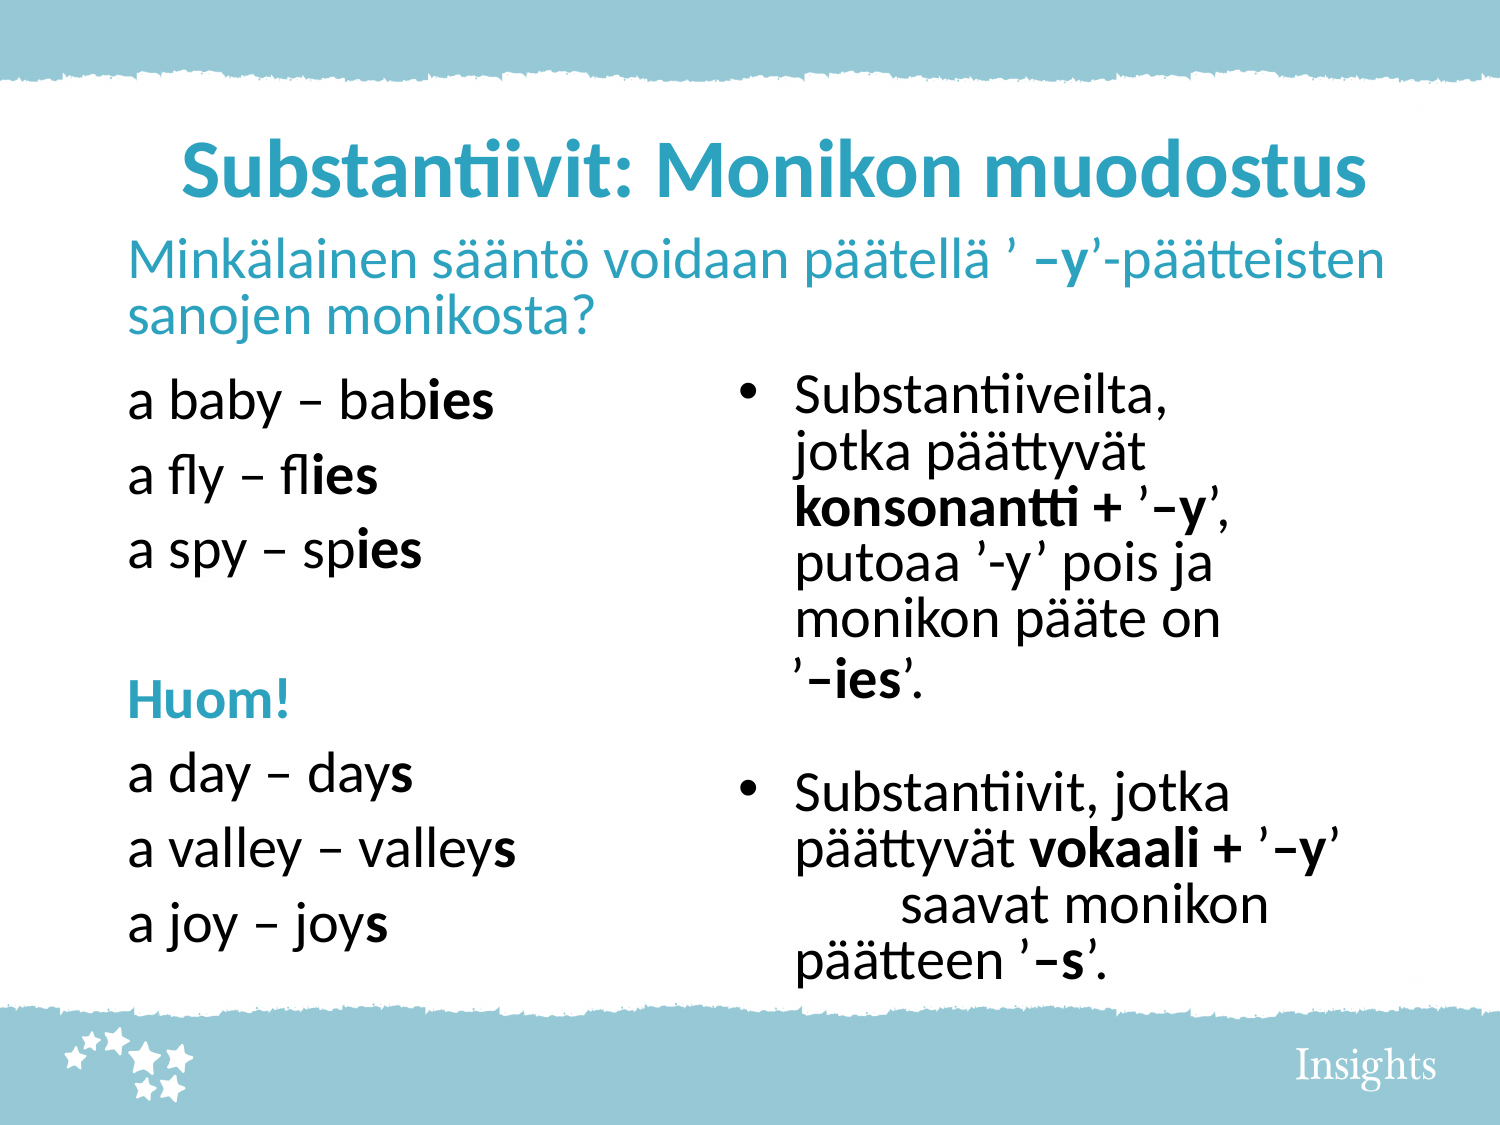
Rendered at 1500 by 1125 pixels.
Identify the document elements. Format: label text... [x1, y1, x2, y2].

list a baby – babies a fly – flies a spy – spies Huom! a day – days a valley – valleys a joy – joys Substantiiveilta, jotka päättyvät konsonantti + ’–y’, putoaa ’-y’ pois ja monikon pääte on ’–ies’. Substantiivit, jotka päättyvät vokaali + ’–y’ saavat monikon päätteen ’–s’. [112, 361, 1365, 1012]
title Minkälainen sääntö voidaan päätellä ’ –y’-päätteisten sanojen monikosta? [112, 208, 1463, 372]
text_box Substantiivit: Monikon muodostus [99, 70, 1450, 258]
picture [0, 0, 1500, 1125]
